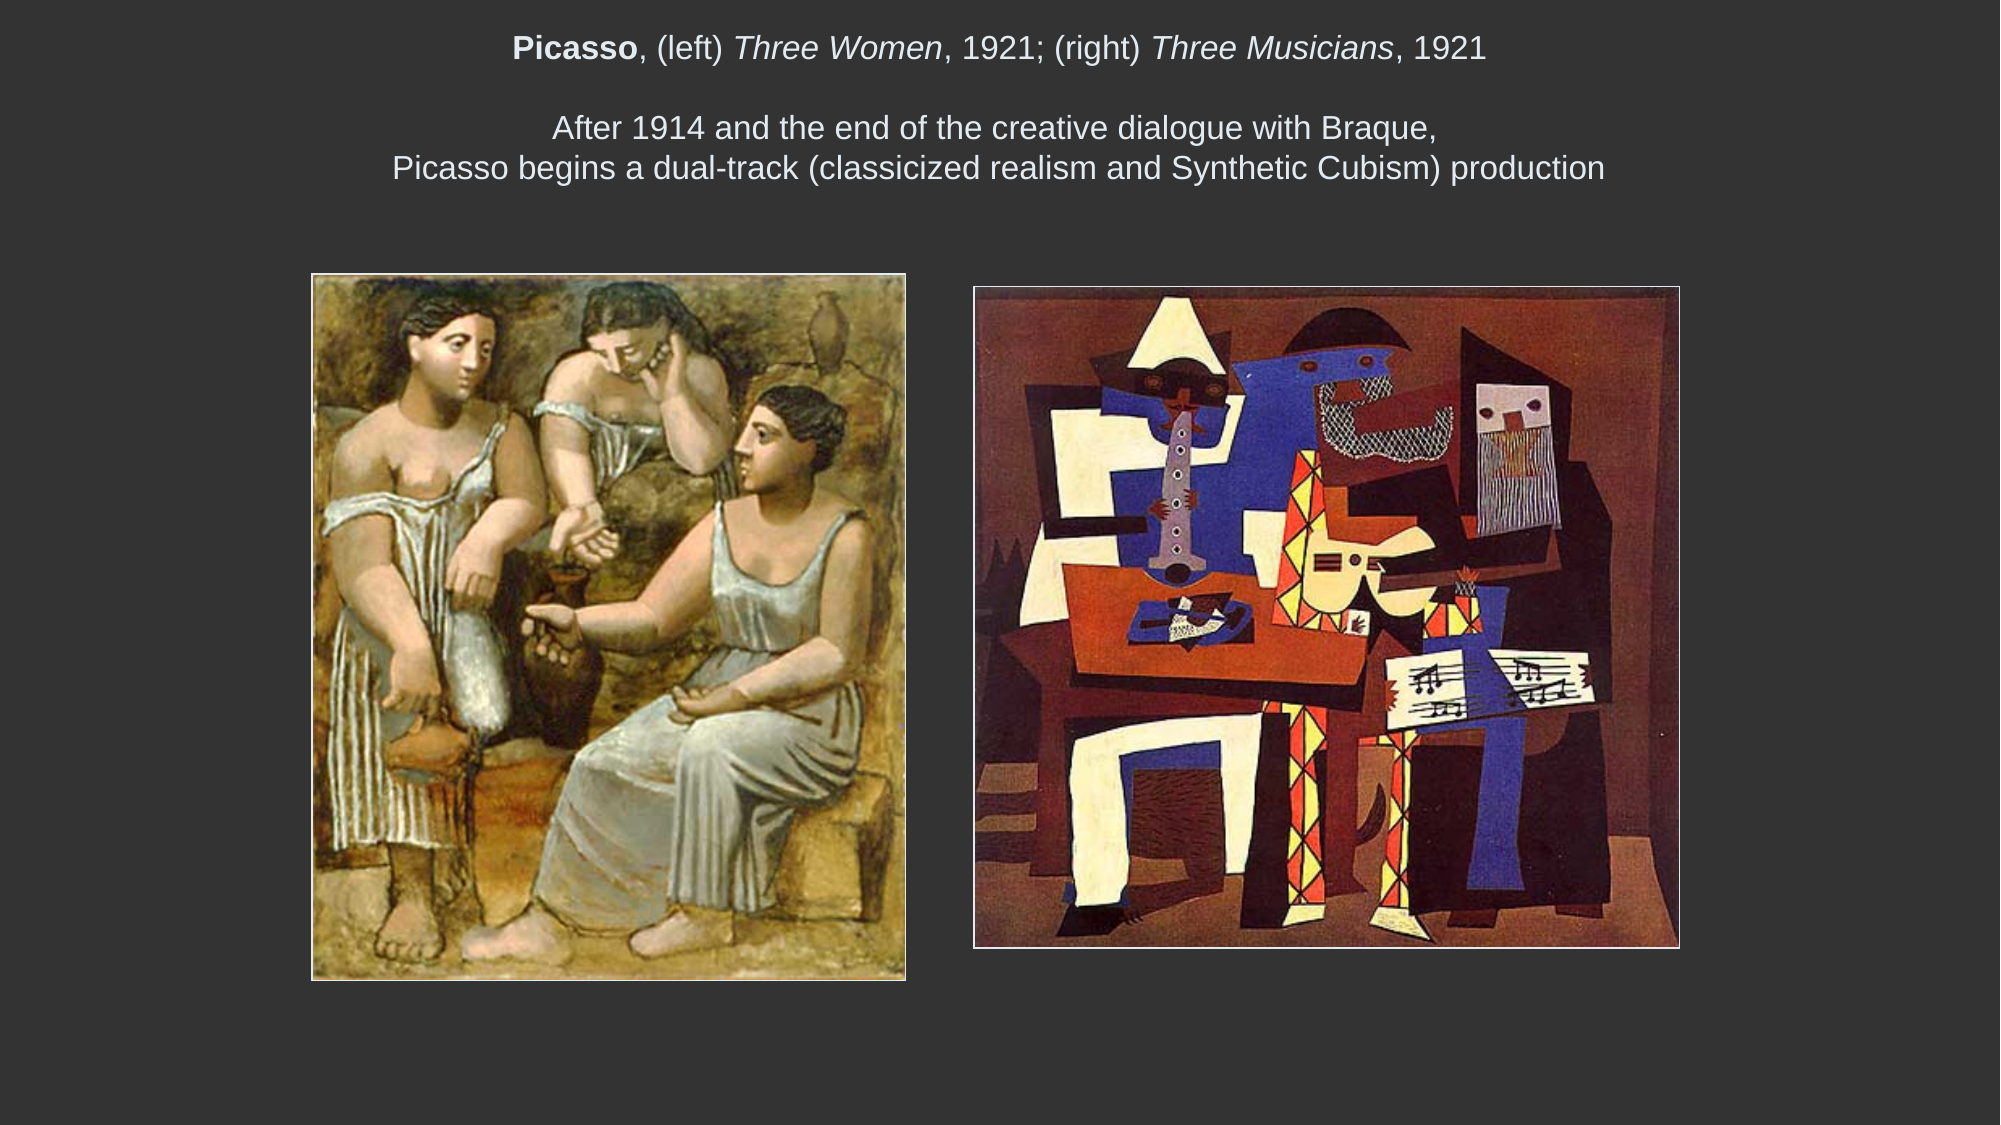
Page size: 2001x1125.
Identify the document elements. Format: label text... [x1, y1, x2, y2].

title Picasso, (left) Three Women, 1921; (right) Three Musicians, 1921 After 1914 and the end of the creative dialogue with Braque, Picasso begins a dual-track (classicized realism and Synthetic Cubism) production [324, 0, 1675, 213]
picture [312, 274, 906, 981]
picture [974, 287, 1680, 948]
